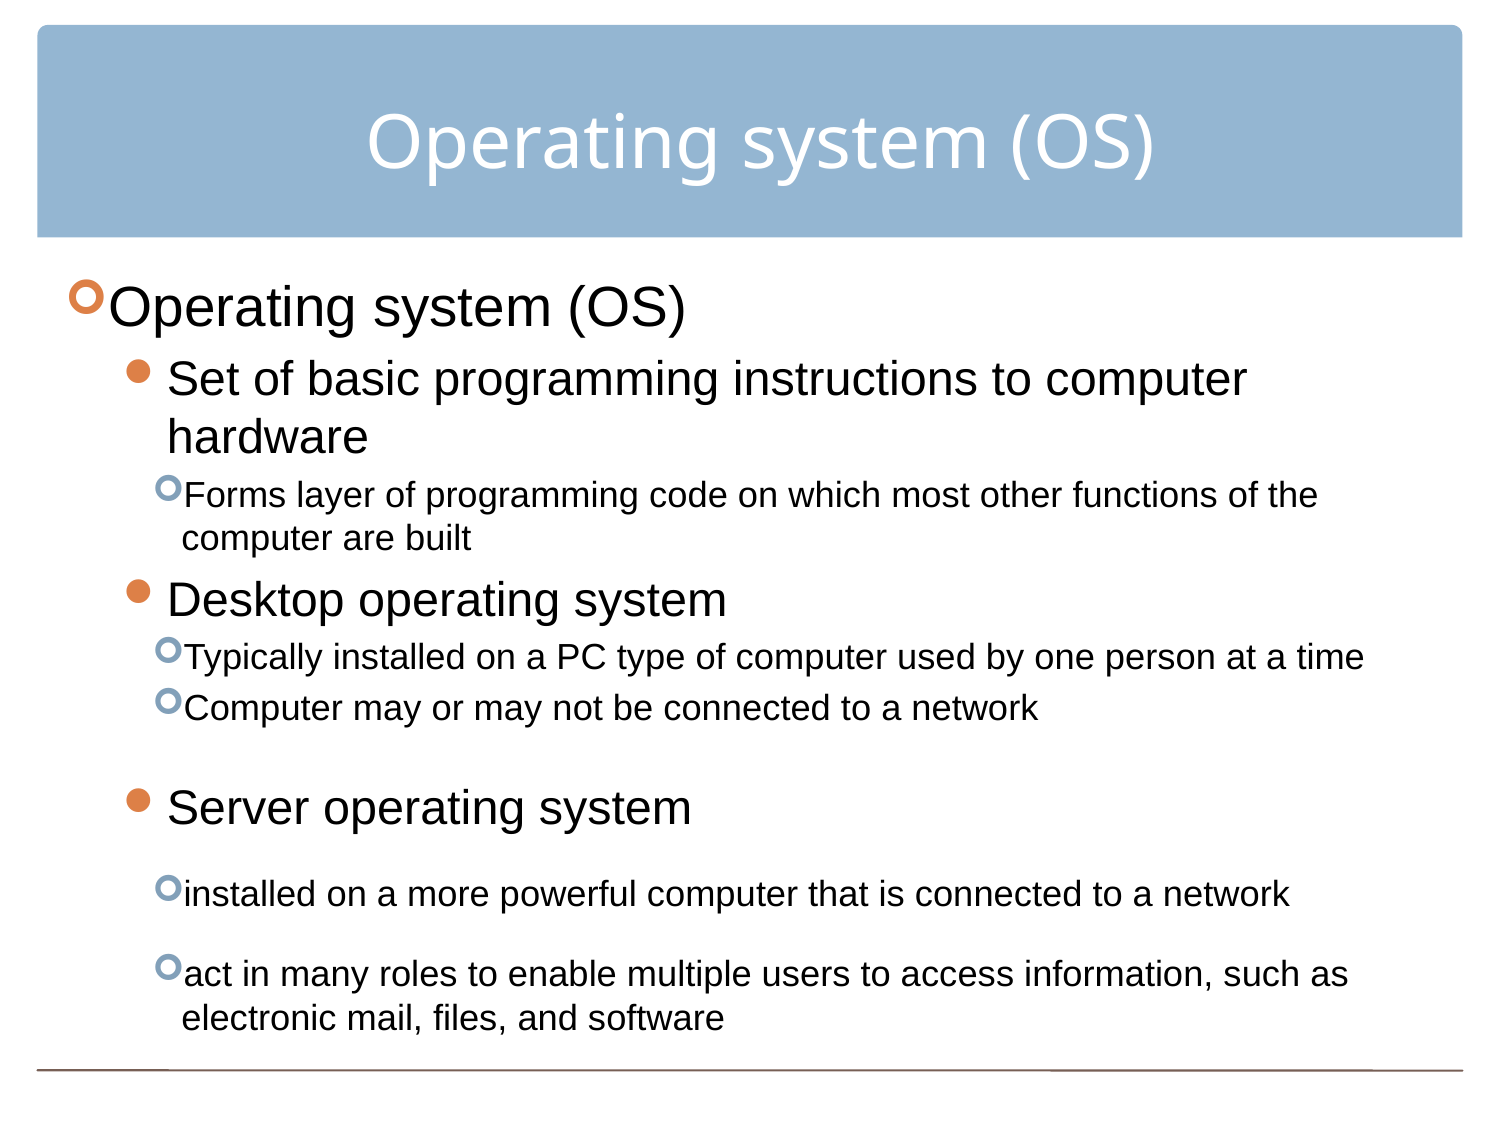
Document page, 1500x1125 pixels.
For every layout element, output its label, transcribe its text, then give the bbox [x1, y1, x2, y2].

list Operating system (OS) Set of basic programming instructions to computer hardware Forms layer of programming code on which most other functions of the computer are built Desktop operating system Typically installed on a PC type of computer used by one person at a time Computer may or may not be connected to a network Server operating system installed on a more powerful computer that is connected to a network act in many roles to enable multiple users to access information, such as electronic mail, files, and software [50, 262, 1450, 1050]
title Operating system (OS) [50, 45, 1450, 233]
